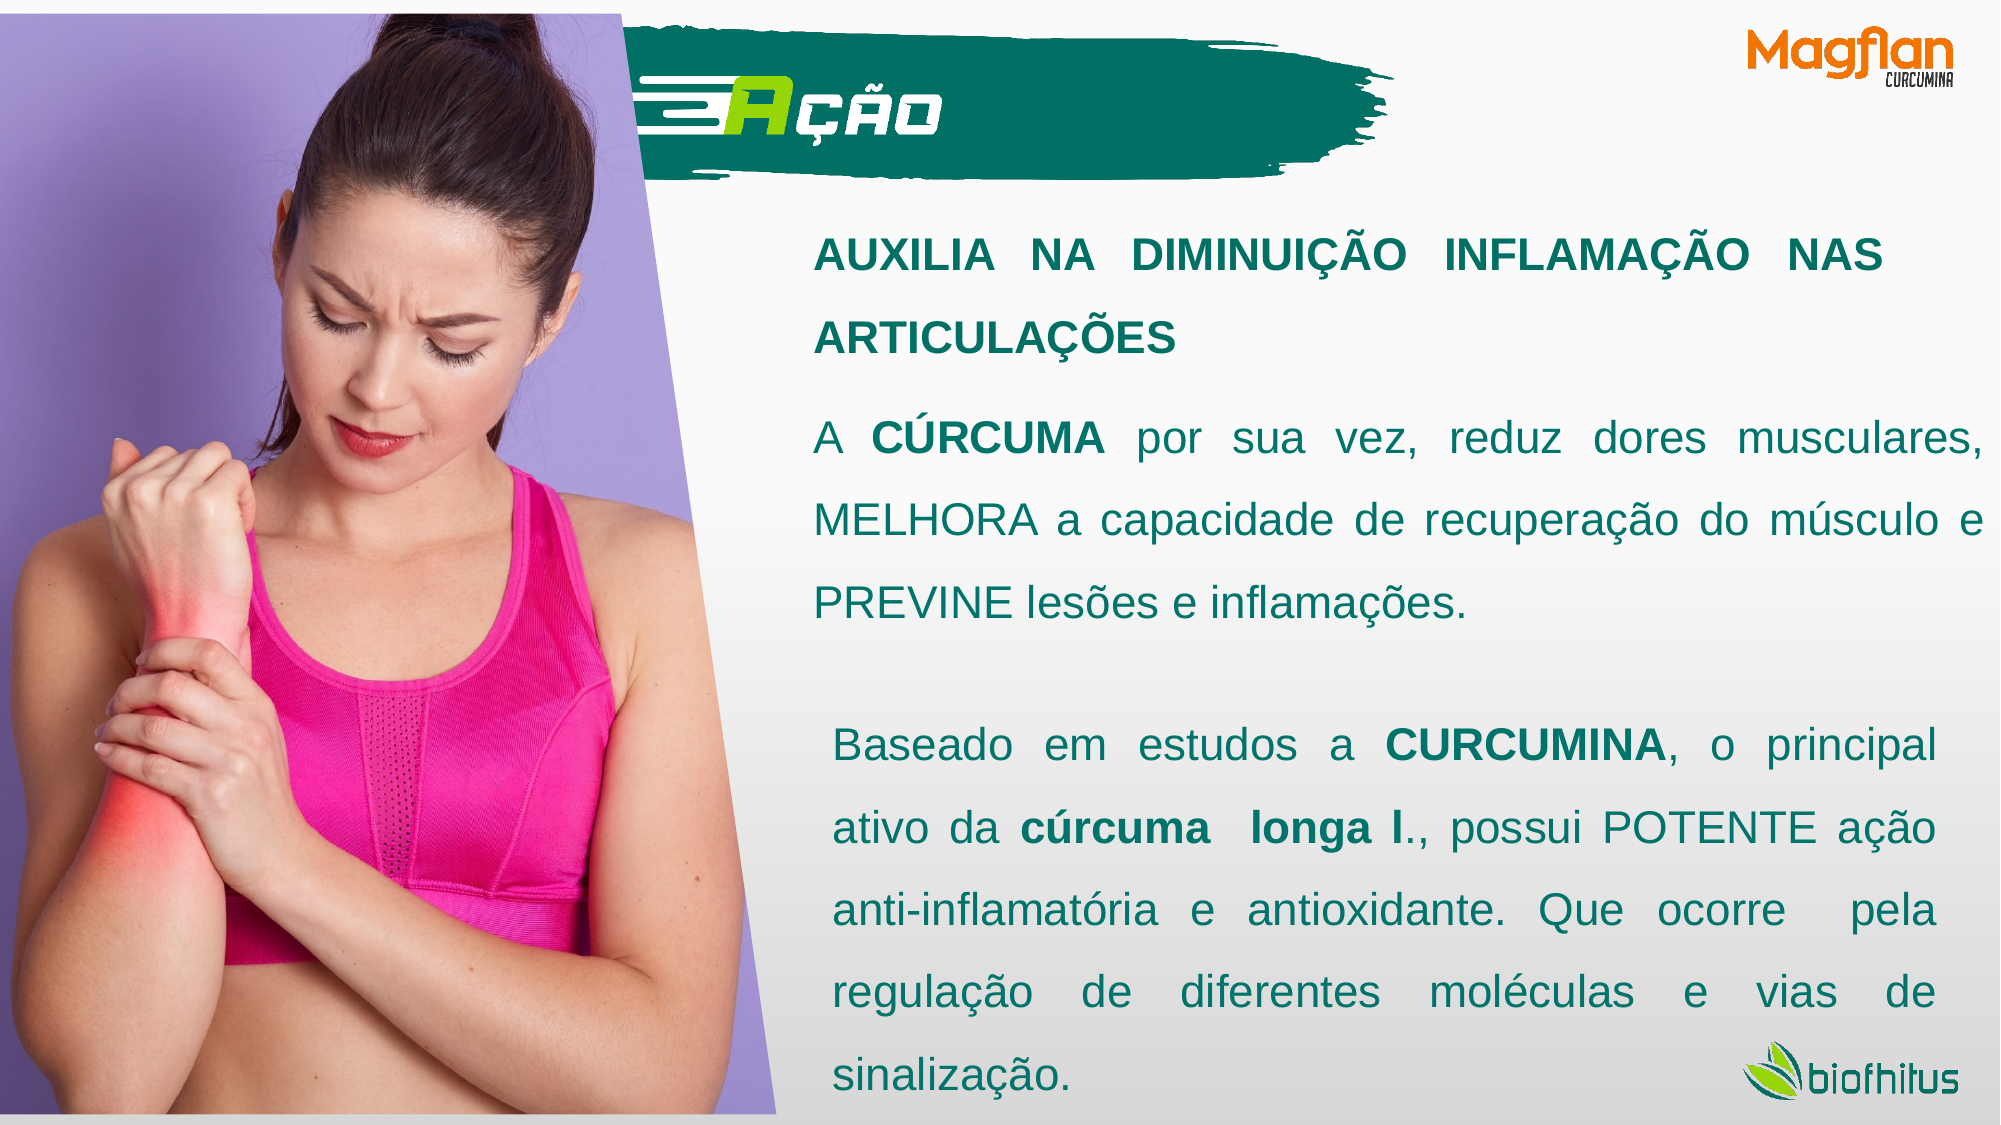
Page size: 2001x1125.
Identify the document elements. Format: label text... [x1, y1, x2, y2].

picture [1748, 26, 1953, 87]
text_box AUXILIA NA DIMINUIÇÃO INFLAMAÇÃO NAS ARTICULAÇÕES [798, 190, 1900, 370]
text_box A CÚRCUMA por sua vez, reduz dores musculares, MELHORA a capacidade de recuperação do músculo e PREVINE lesões e inflamações. [798, 372, 2000, 635]
text_box Baseado em estudos a CURCUMINA, o principal ativo da cúrcuma longa l., possui POTENTE ação anti-inflamatória e antioxidante. Que ocorre pela regulação de diferentes moléculas e vias de sinalização. [817, 679, 1953, 1107]
picture [0, 13, 1394, 1115]
picture [1953, 1040, 1958, 1100]
